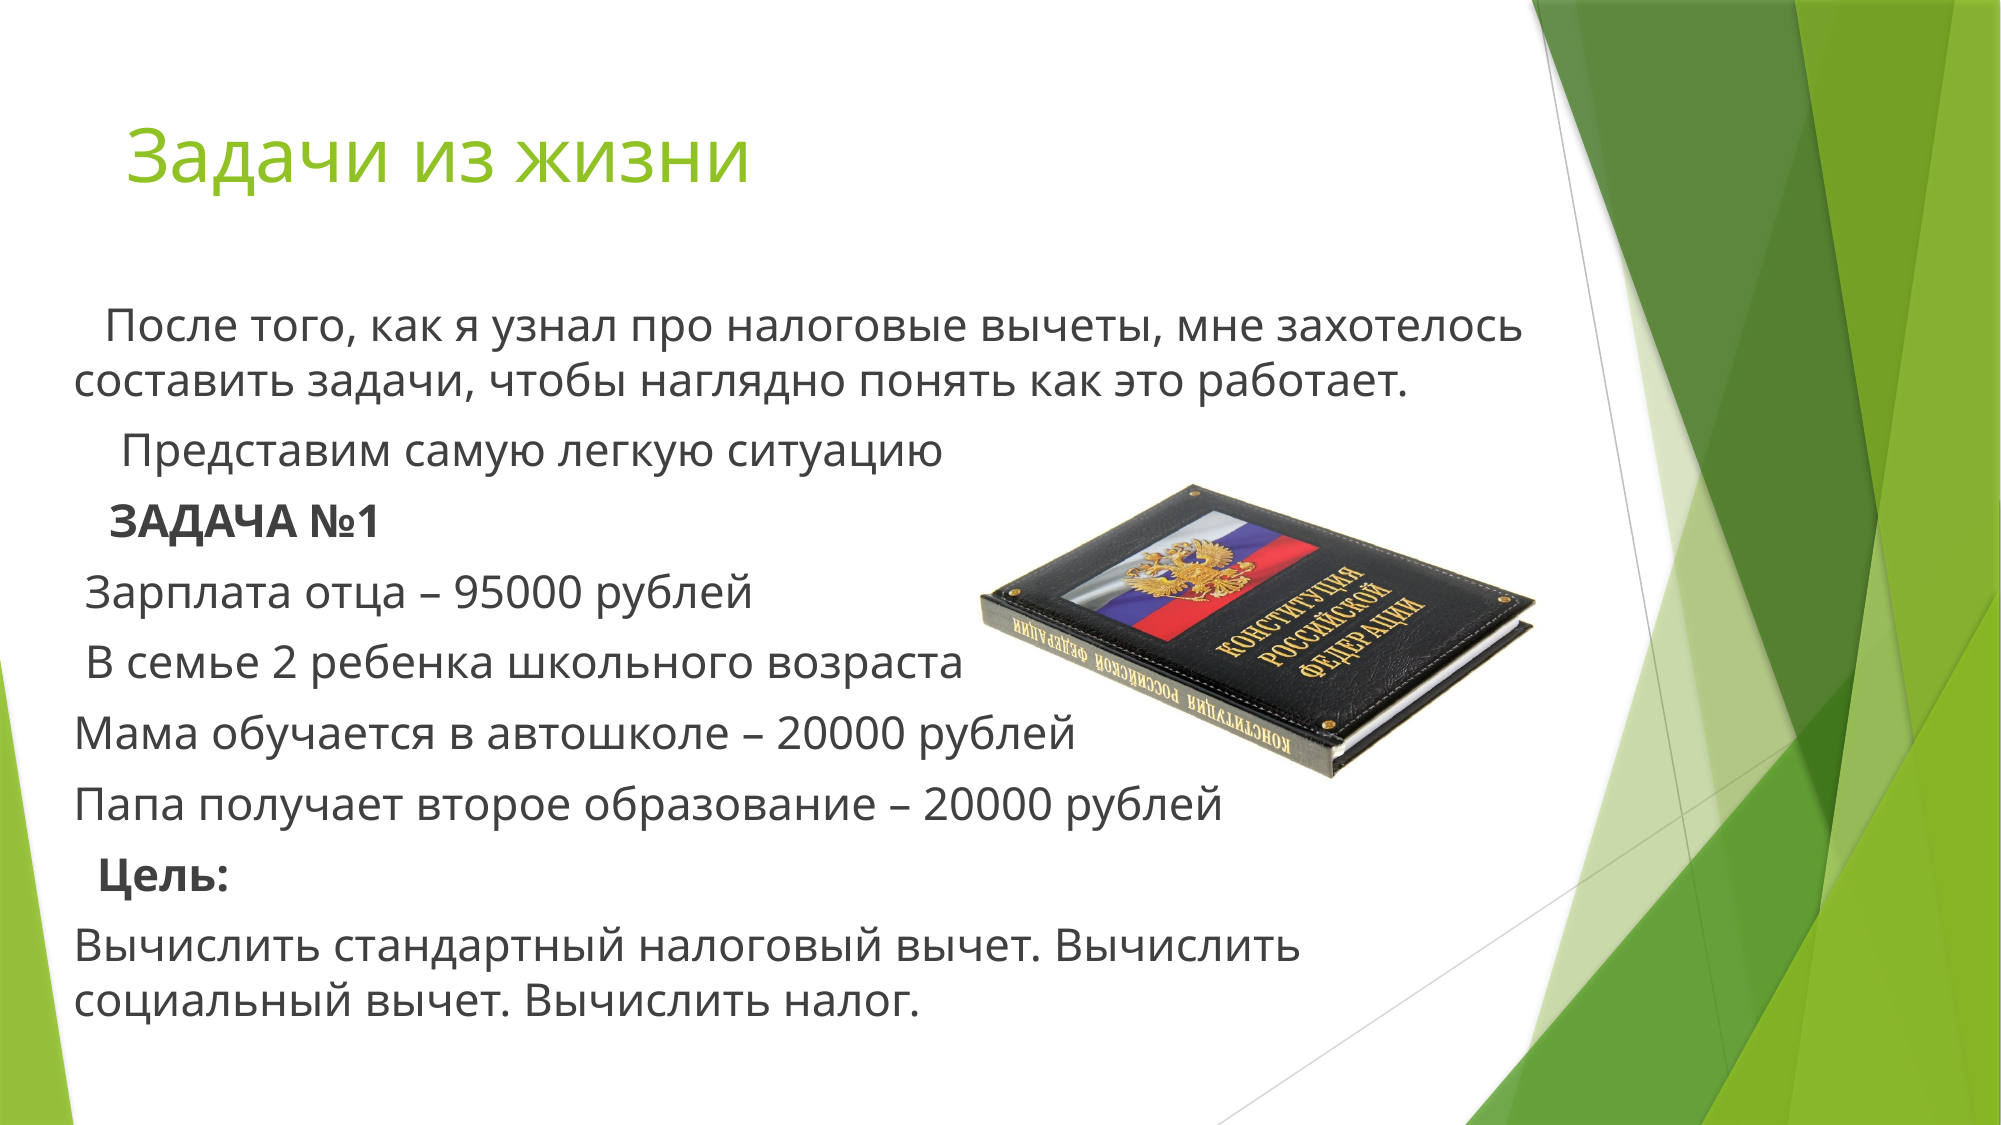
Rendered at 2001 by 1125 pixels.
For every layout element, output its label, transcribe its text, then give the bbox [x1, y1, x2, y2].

picture [963, 316, 1551, 904]
title Задачи из жизни [111, 99, 1522, 288]
list После того, как я узнал про налоговые вычеты, мне захотелось составить задачи, чтобы наглядно понять как это работает. Представим самую легкую ситуацию ЗАДАЧА №1 Зарплата отца – 95000 рублей В семье 2 ребенка школьного возраста Мама обучается в автошколе – 20000 рублей Папа получает второе образование – 20000 рублей Цель: Вычислить стандартный налоговый вычет. Вычислить социальный вычет. Вычислить налог. [58, 288, 1550, 1084]
